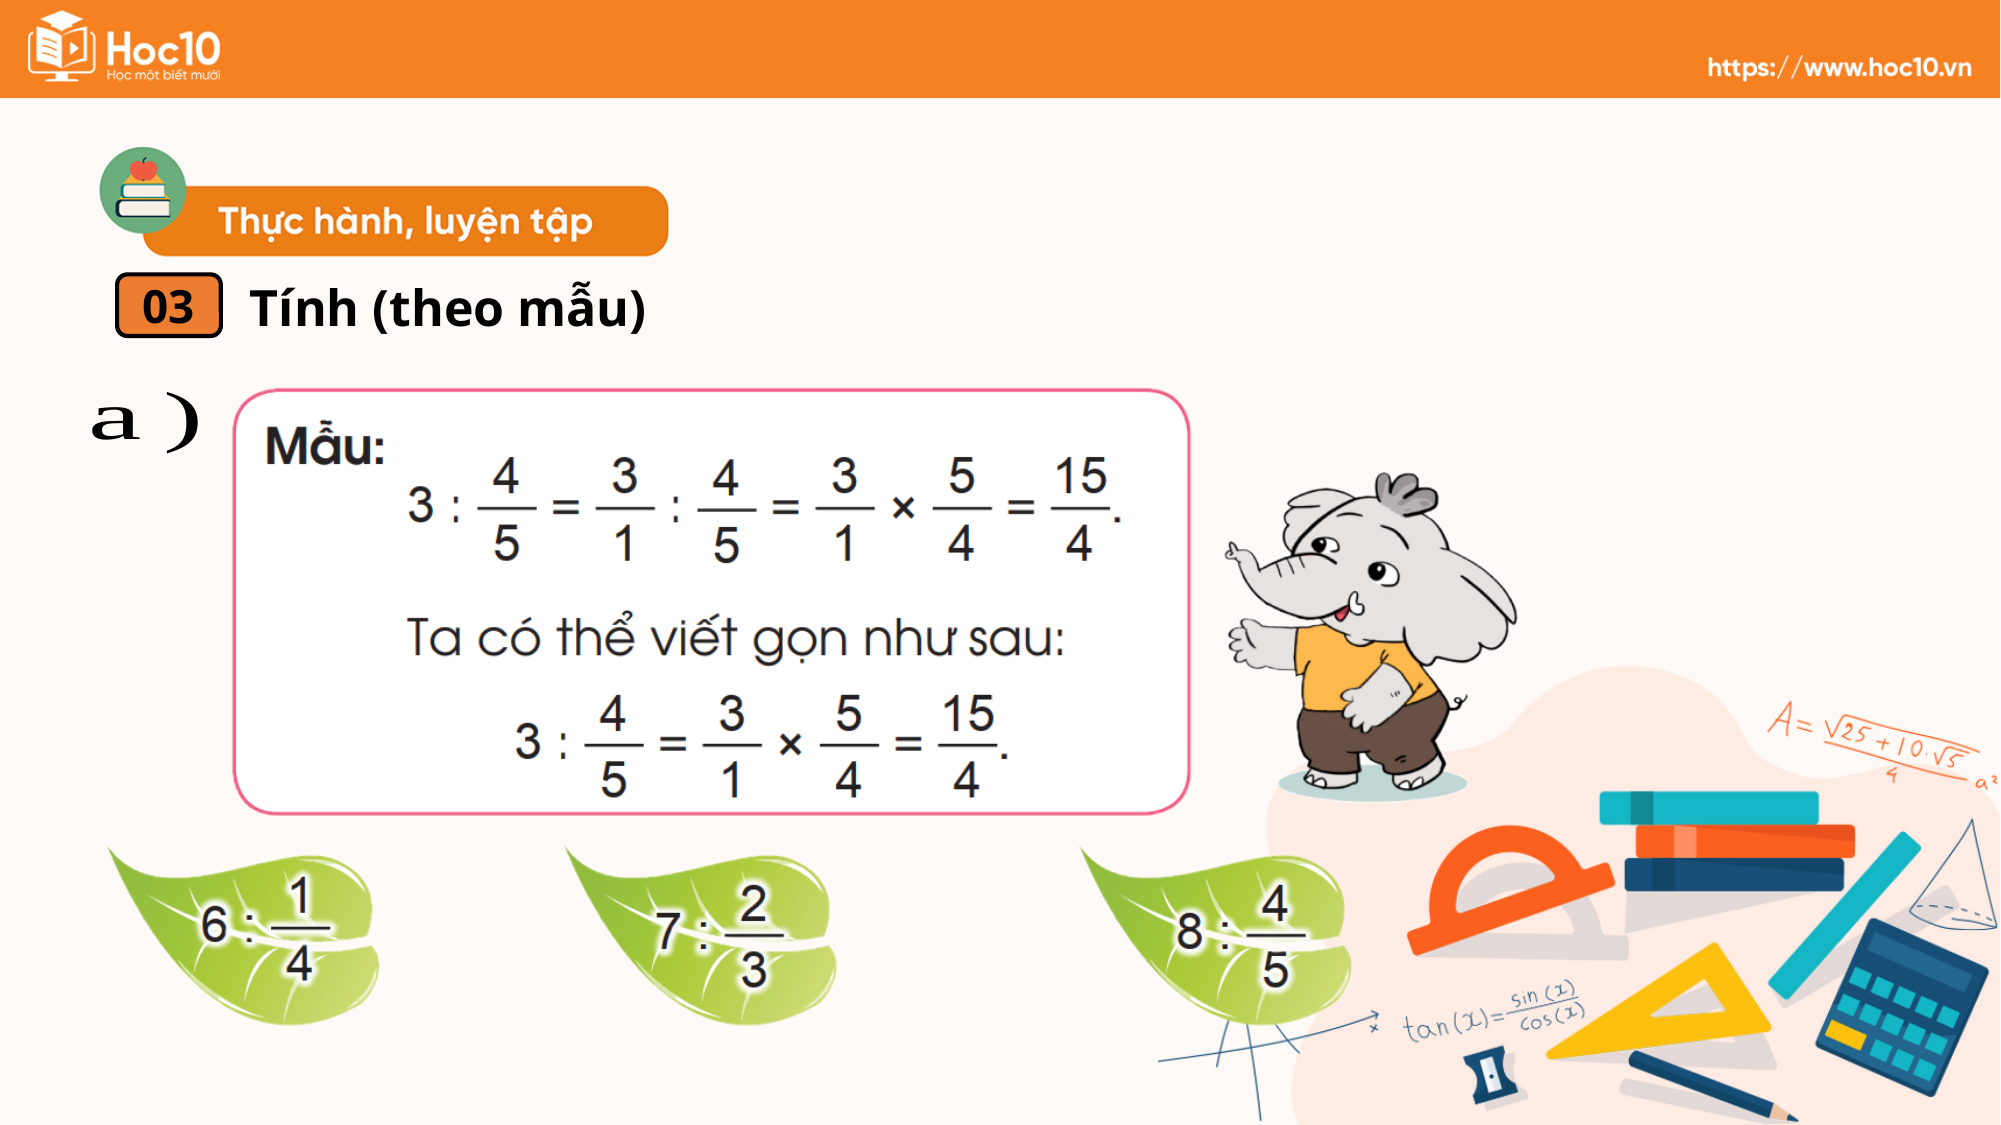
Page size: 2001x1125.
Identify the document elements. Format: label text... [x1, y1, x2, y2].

text_box 03 [115, 272, 223, 339]
text_box Tính (theo mẫu) [235, 269, 750, 344]
picture [0, 0, 2001, 1125]
